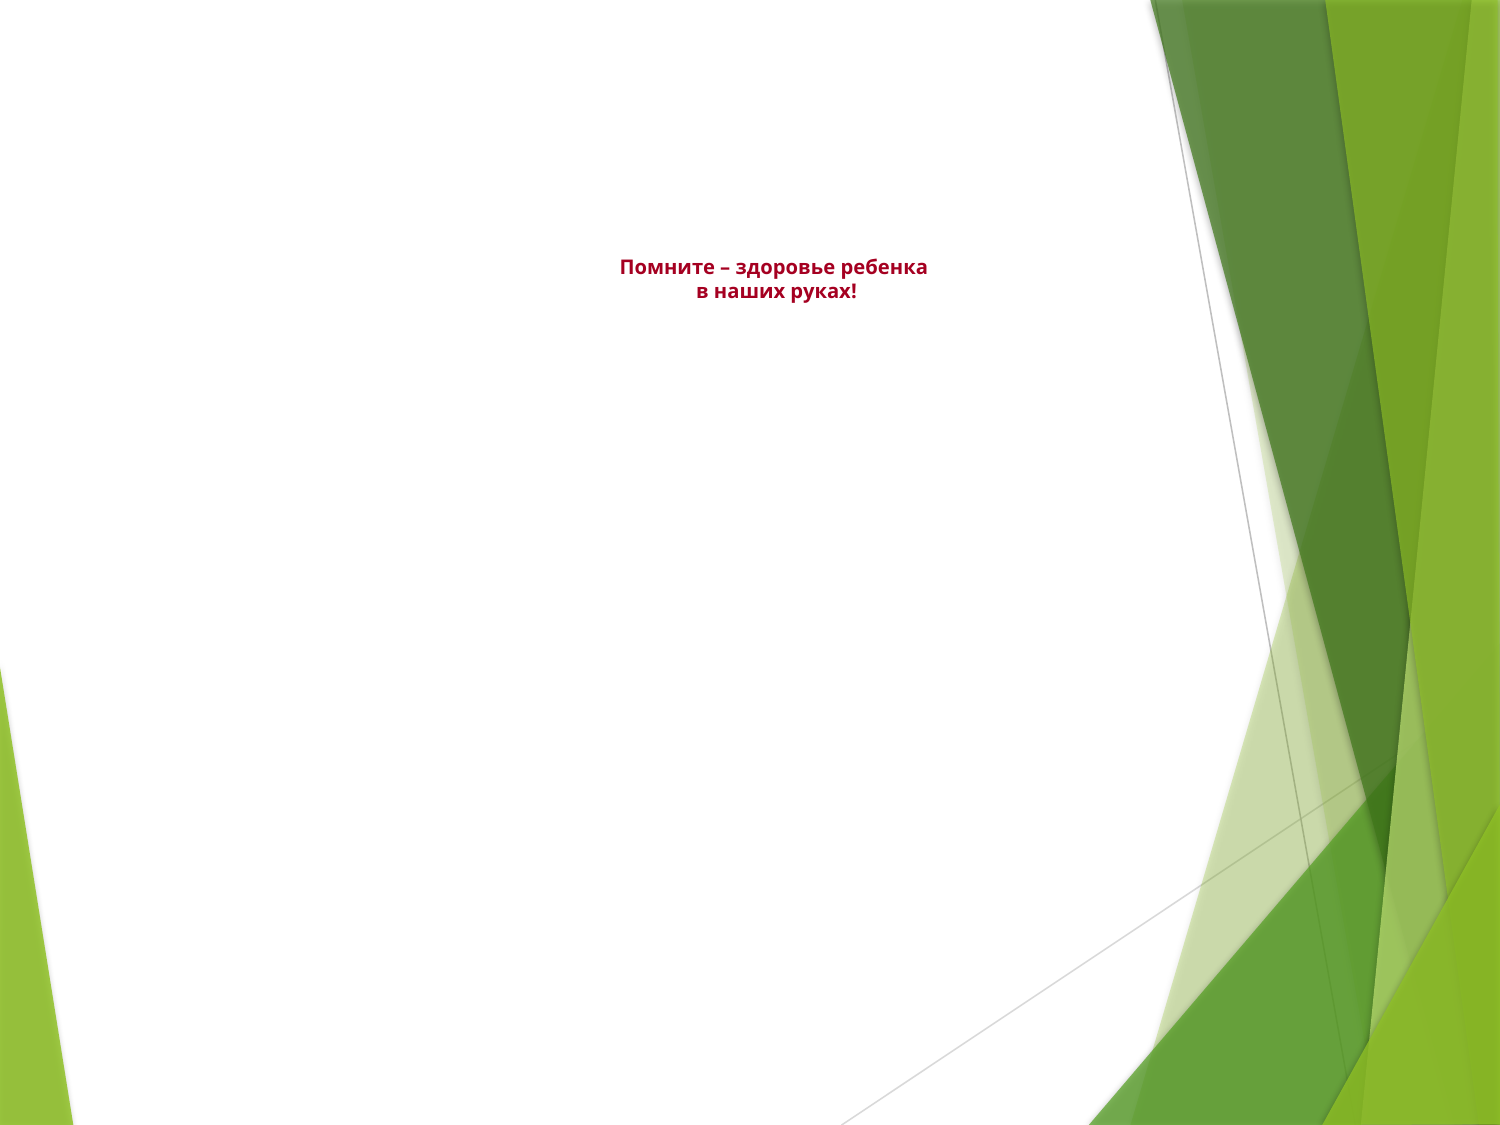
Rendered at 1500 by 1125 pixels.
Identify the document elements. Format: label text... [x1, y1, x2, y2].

title Помните – здоровье ребенка в наших руках! [100, 101, 1453, 318]
